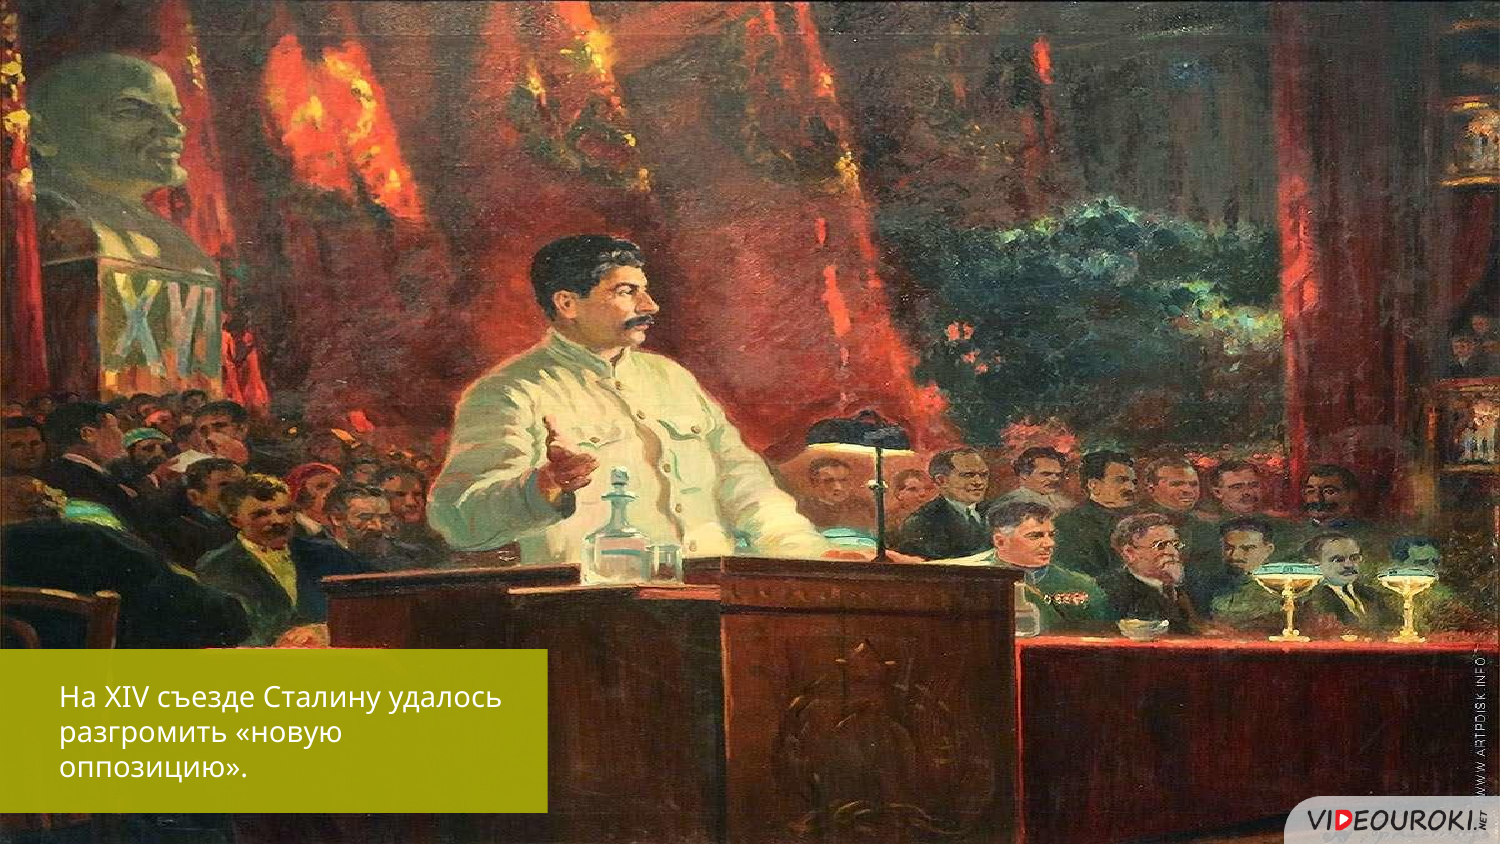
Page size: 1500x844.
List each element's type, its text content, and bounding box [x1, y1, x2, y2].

picture [0, 0, 1500, 844]
text_box На XIV съезде Сталину удалось разгромить «новую оппозицию». [0, 649, 548, 813]
